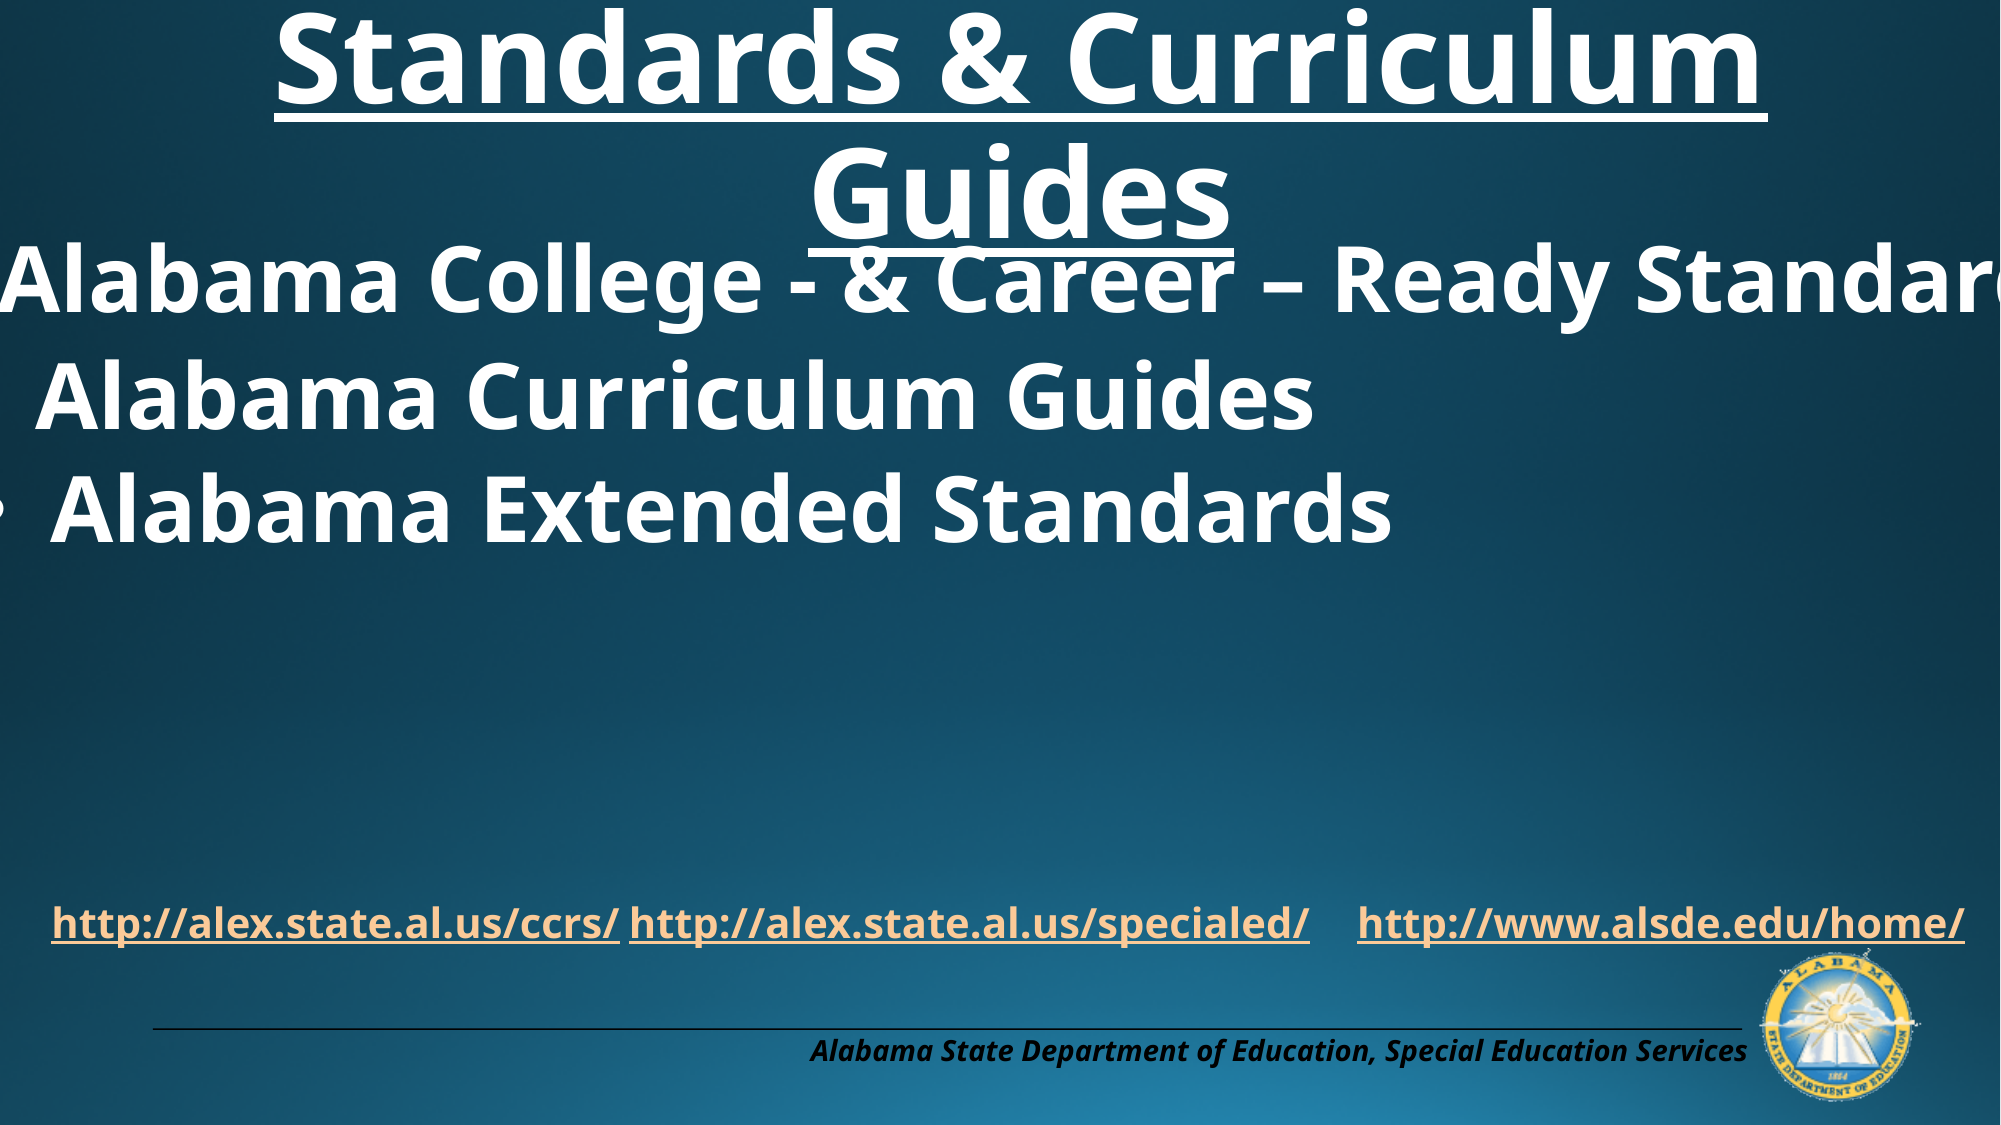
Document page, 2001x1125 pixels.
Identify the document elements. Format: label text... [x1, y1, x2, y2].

text_box Alabama Extended Standards [0, 451, 1410, 571]
text_box http://alex.state.al.us/specialed/ [635, 889, 1342, 1006]
picture [0, 0, 2001, 1125]
text_box Alabama Curriculum Guides [0, 338, 1332, 451]
text_box http://www.alsde.edu/home/ [1342, 889, 1981, 1006]
text_box http://alex.state.al.us/ccrs/ [36, 889, 635, 1006]
title Standards & Curriculum Guides [137, 35, 1904, 221]
text_box Alabama College - & Career – Ready Standards [0, 221, 2000, 341]
